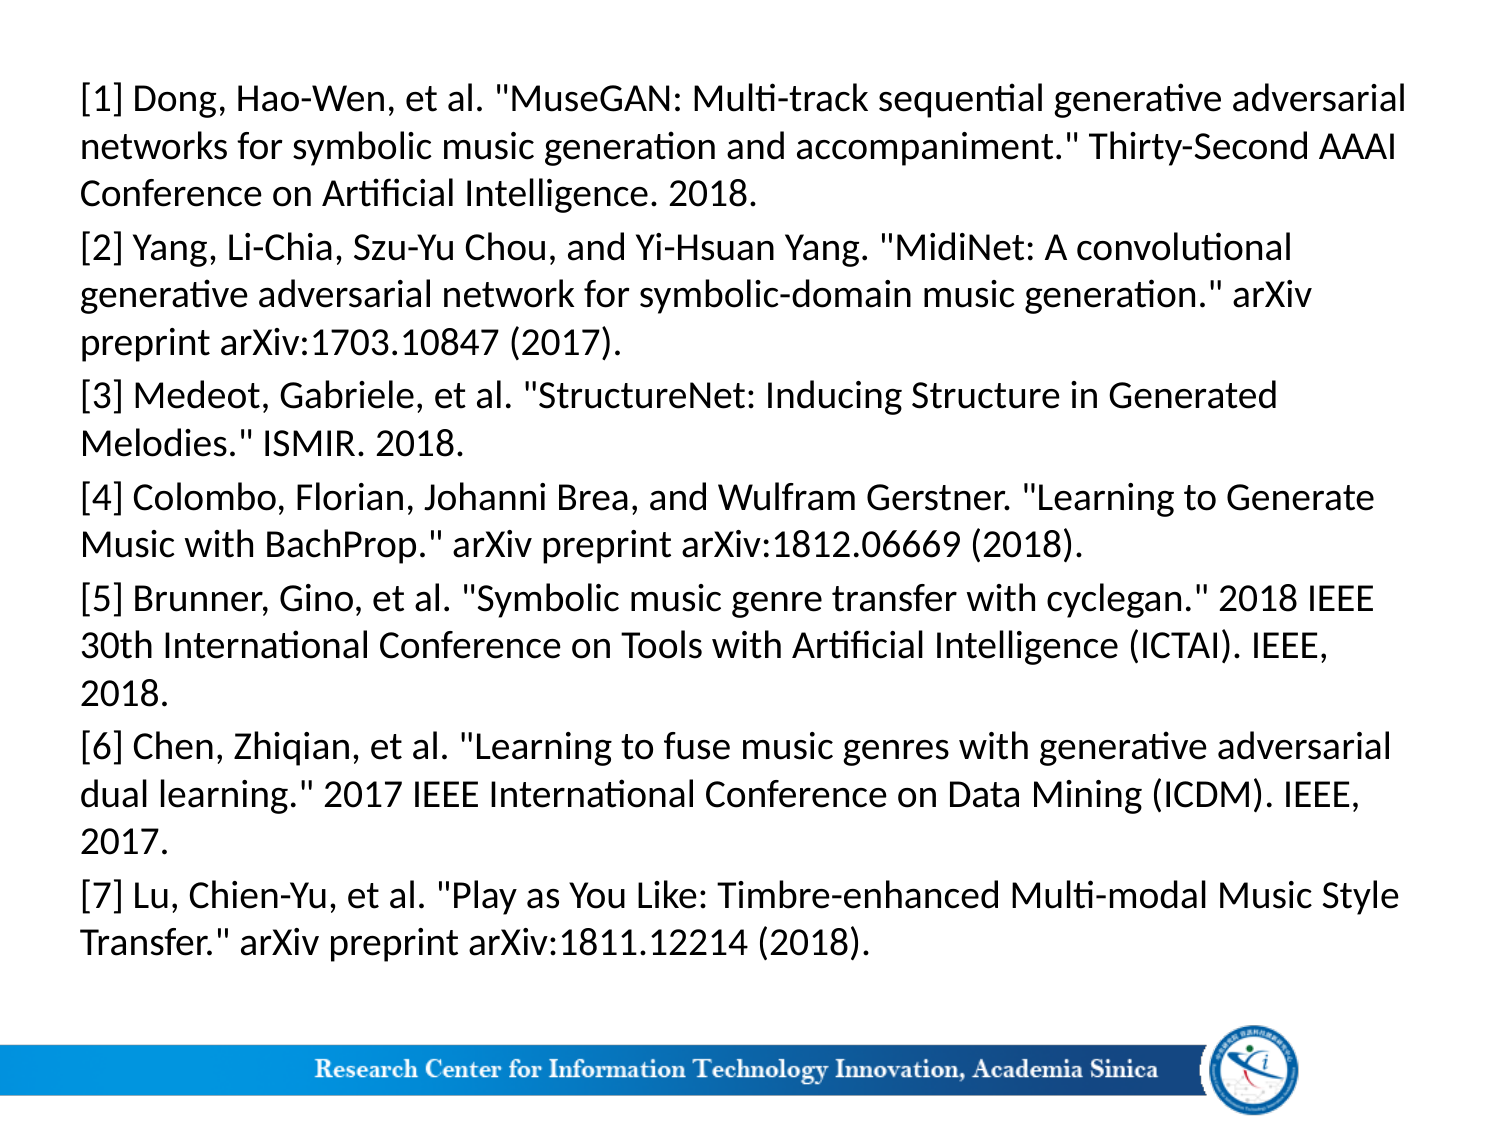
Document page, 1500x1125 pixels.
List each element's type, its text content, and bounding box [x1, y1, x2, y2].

picture [0, 1020, 1329, 1125]
list [1] Dong, Hao-Wen, et al. "MuseGAN: Multi-track sequential generative adversarial networks for symbolic music generation and accompaniment." Thirty-Second AAAI Conference on Artificial Intelligence. 2018. [2] Yang, Li-Chia, Szu-Yu Chou, and Yi-Hsuan Yang. "MidiNet: A convolutional generative adversarial network for symbolic-domain music generation." arXiv preprint arXiv:1703.10847 (2017). [3] Medeot, Gabriele, et al. "StructureNet: Inducing Structure in Generated Melodies." ISMIR. 2018. [4] Colombo, Florian, Johanni Brea, and Wulfram Gerstner. "Learning to Generate Music with BachProp." arXiv preprint arXiv:1812.06669 (2018). [5] Brunner, Gino, et al. "Symbolic music genre transfer with cyclegan." 2018 IEEE 30th International Conference on Tools with Artificial Intelligence (ICTAI). IEEE, 2018. [6] Chen, Zhiqian, et al. "Learning to fuse music genres with generative adversarial dual learning." 2017 IEEE International Conference on Data Mining (ICDM). IEEE, 2017. [7] Lu, Chien-Yu, et al. "Play as You Like: Timbre-enhanced Multi-modal Music Style Transfer." arXiv preprint arXiv:1811.12214 (2018). [64, 56, 1436, 981]
